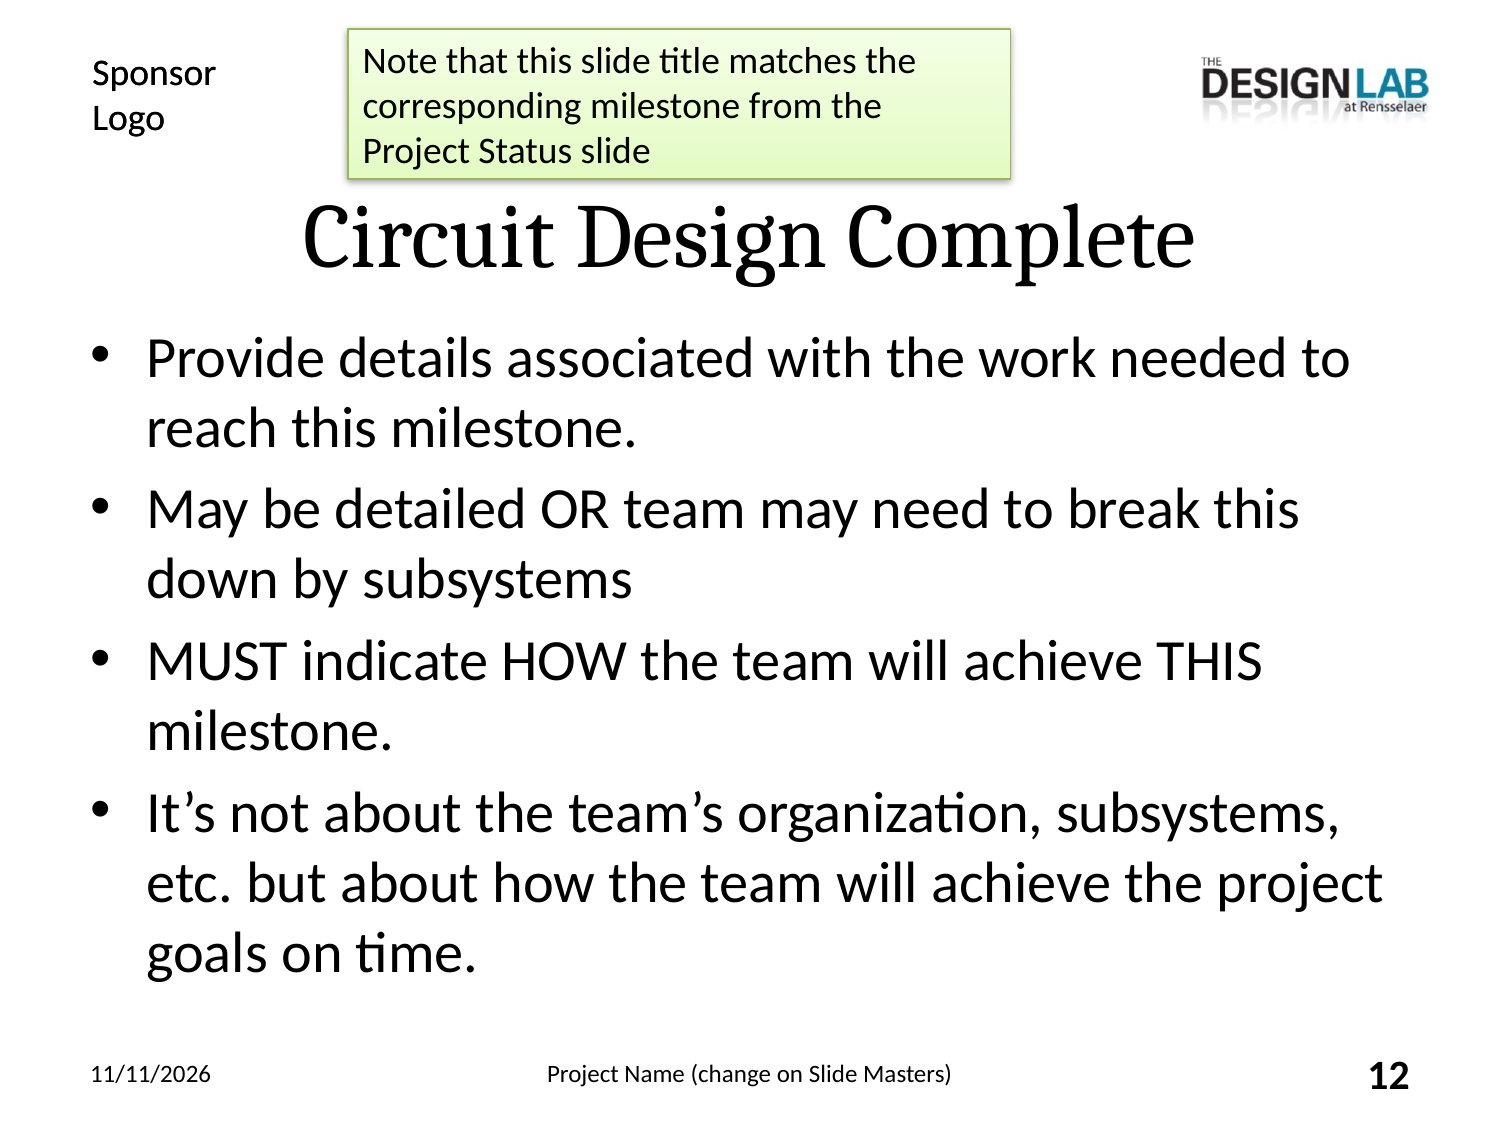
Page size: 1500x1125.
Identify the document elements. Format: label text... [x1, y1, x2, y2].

picture [1201, 57, 1429, 131]
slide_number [75, 1042, 425, 1103]
list Provide details associated with the work needed to reach this milestone. May be detailed OR team may need to break this down by subsystems MUST indicate HOW the team will achieve THIS milestone. It’s not about the team’s organization, subsystems, etc. but about how the team will achieve the project goals on time. [75, 311, 1425, 1005]
slide_number 12 [1074, 1042, 1425, 1103]
footer Project Name (change on Slide Masters) [512, 1042, 988, 1103]
title Circuit Design Complete [75, 168, 1425, 292]
text_box Note that this slide title matches the corresponding milestone from the Project Status slide [347, 28, 1011, 180]
